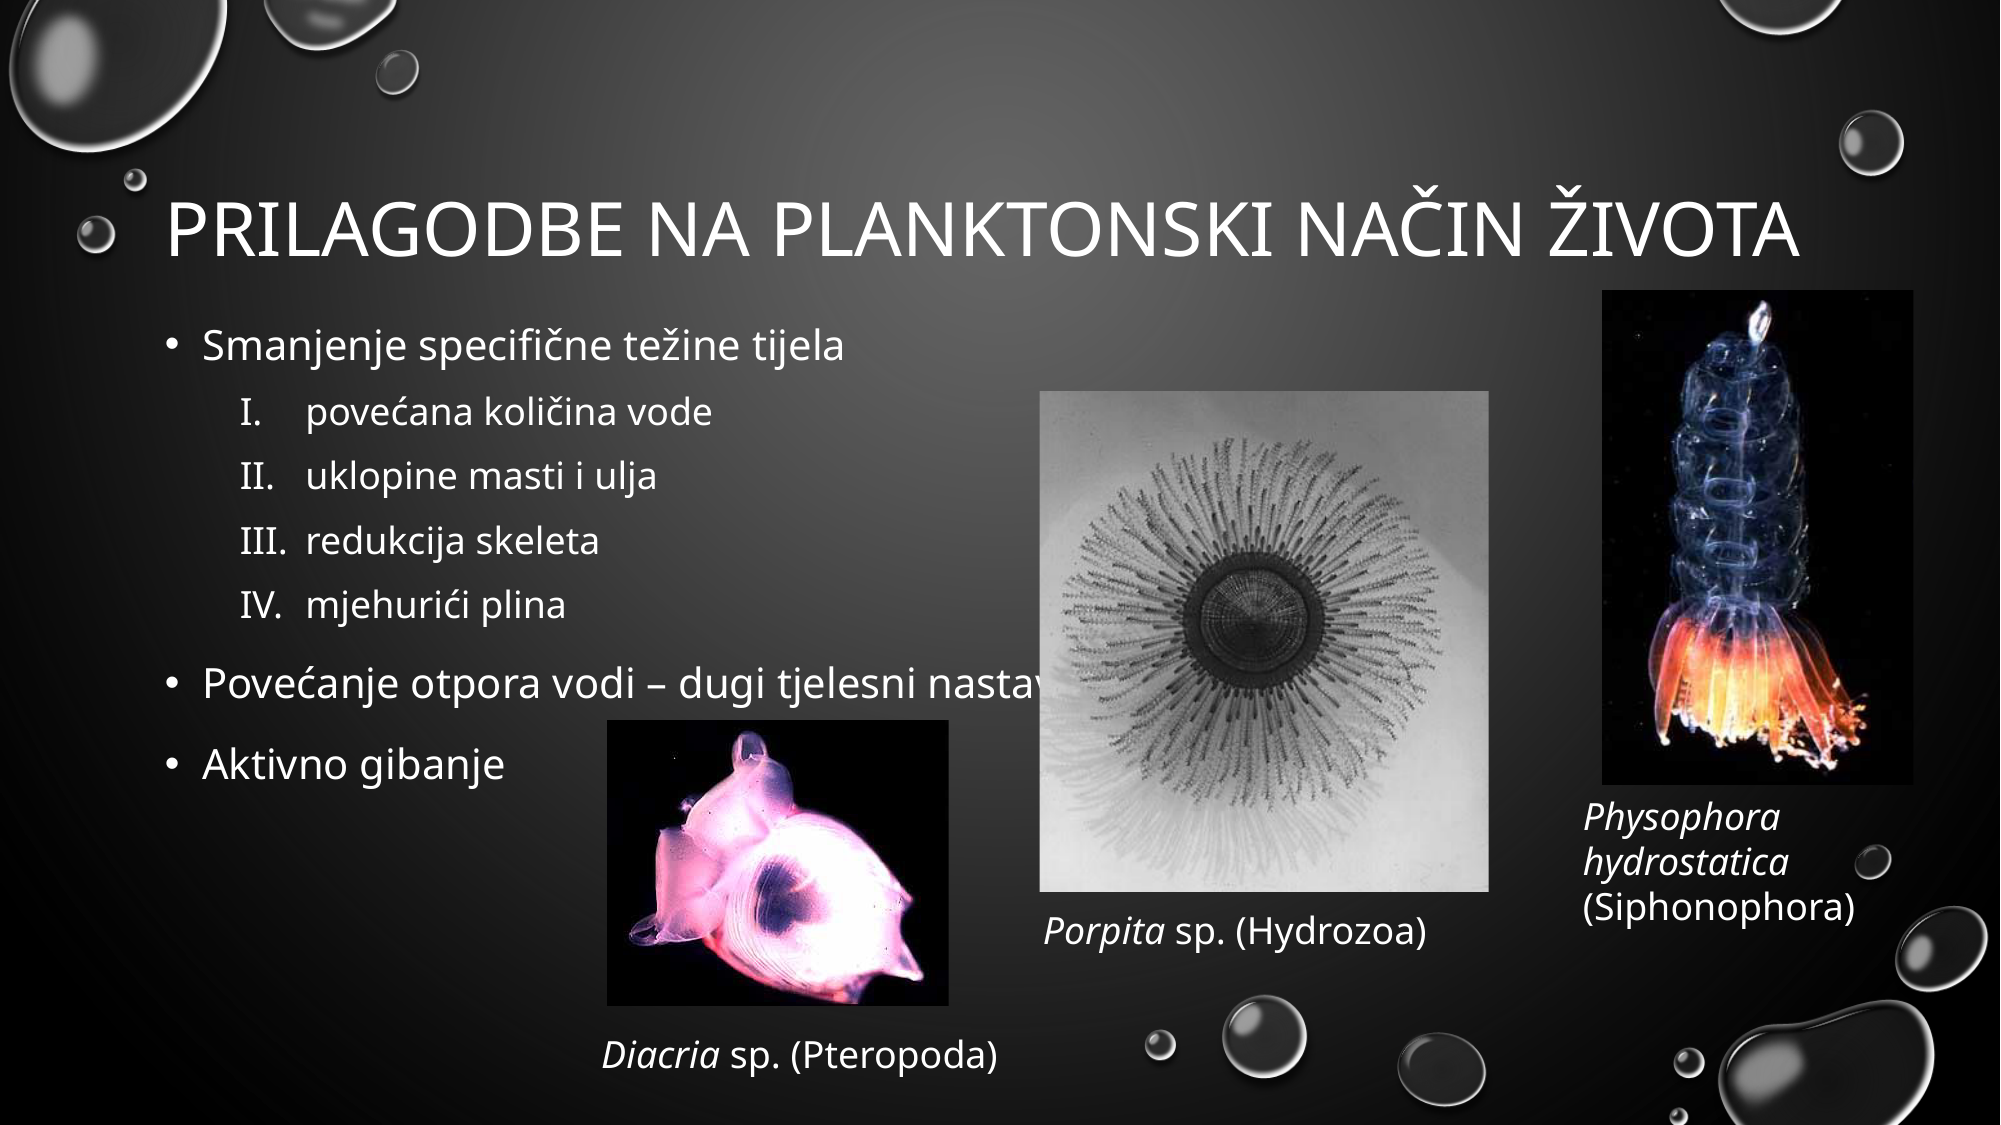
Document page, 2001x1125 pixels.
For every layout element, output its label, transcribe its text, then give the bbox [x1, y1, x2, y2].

text_box Porpita sp. (Hydrozoa) [1028, 899, 1456, 960]
list Smanjenje specifične težine tijela povećana količina vode uklopine masti i ulja redukcija skeleta mjehurići plina Povećanje otpora vodi – dugi tjelesni nastavci Aktivno gibanje [149, 301, 1850, 863]
picture [0, 0, 2000, 1125]
text_box Diacria sp. (Pteropoda) [586, 1023, 1015, 1084]
title Prilagodbe na planktonski način života [149, 101, 1851, 301]
text_box Physophora hydrostatica (Siphonophora) [1568, 785, 1964, 935]
